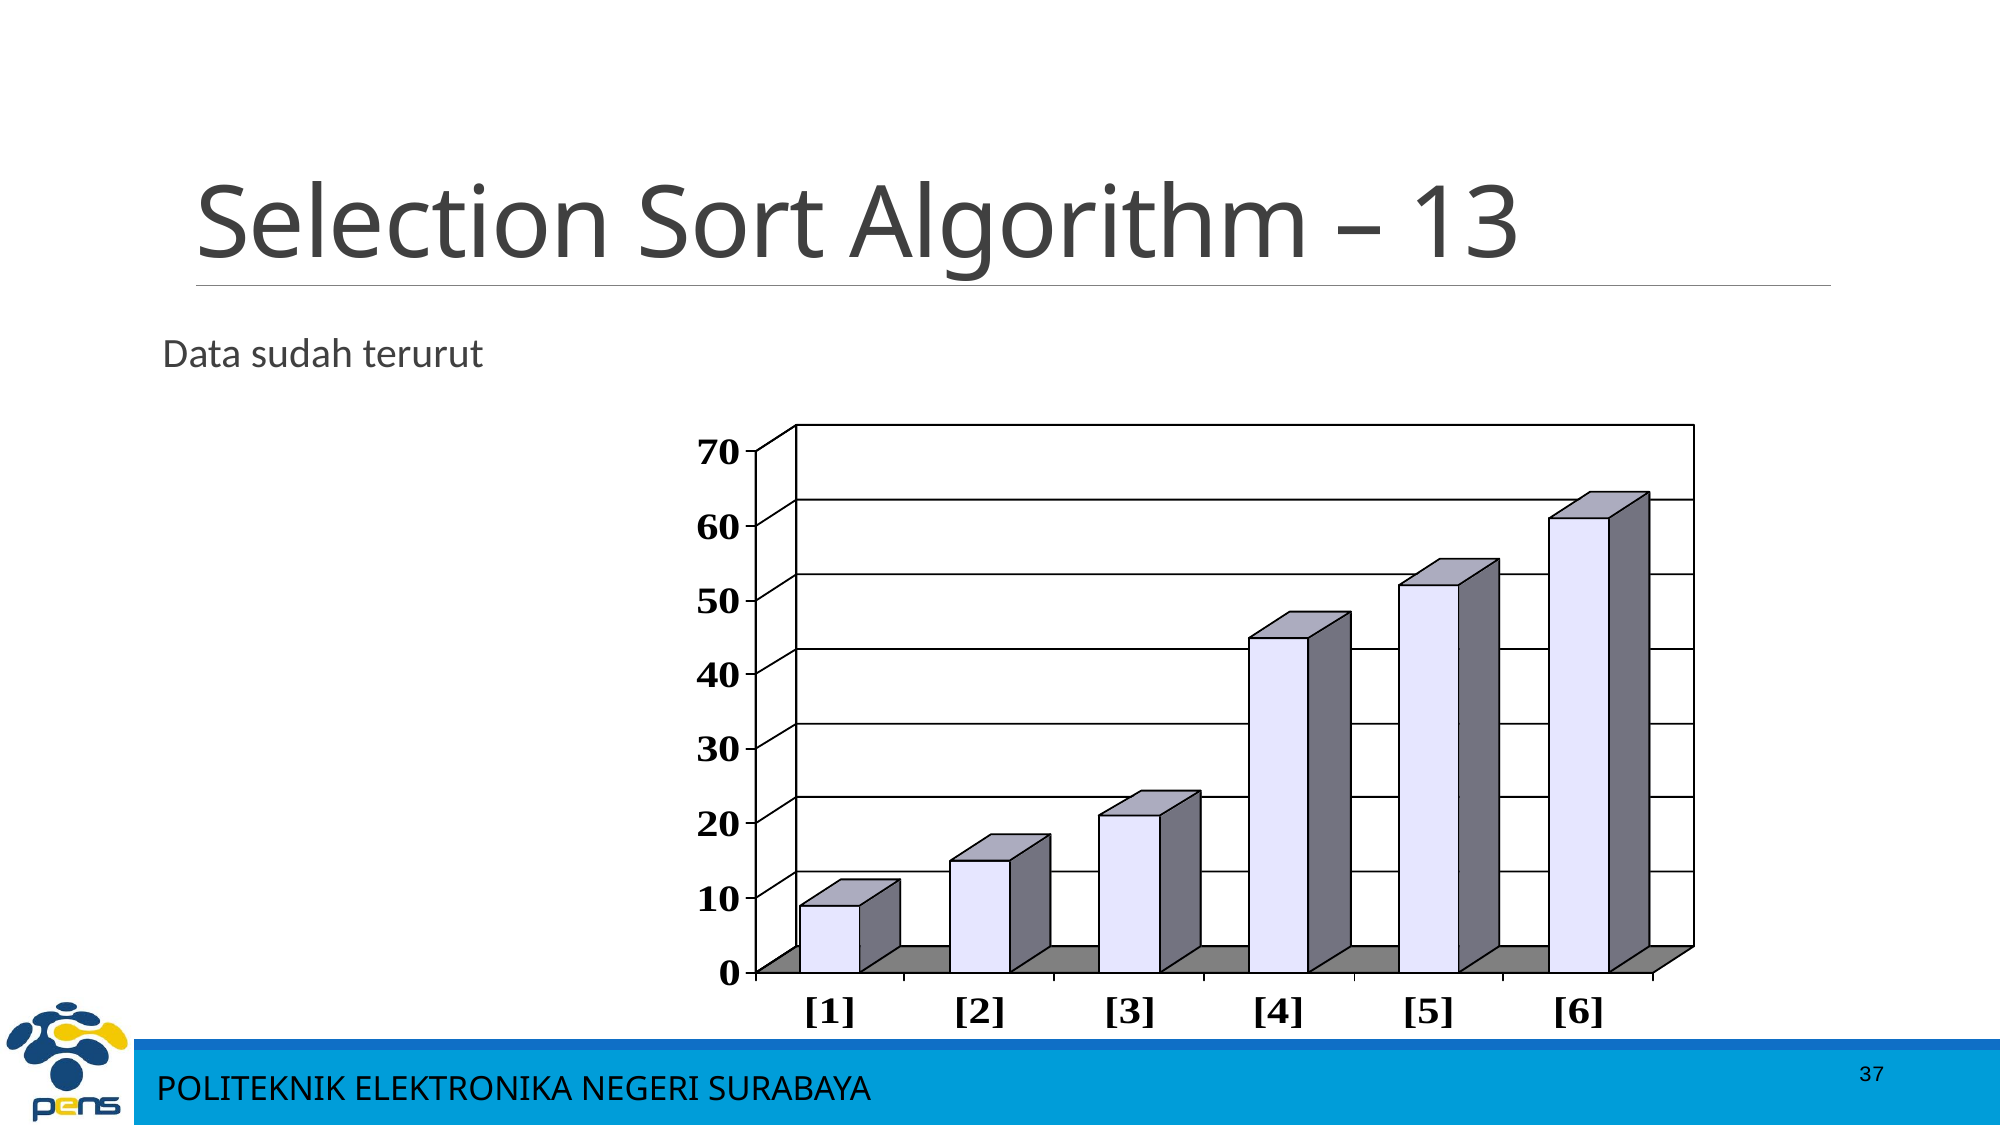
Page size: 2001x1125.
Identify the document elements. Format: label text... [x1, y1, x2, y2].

slide_number 37 [1433, 1042, 1900, 1103]
list Data sudah terurut [132, 324, 772, 1093]
title Selection Sort Algorithm – 13 [180, 47, 1830, 285]
picture [0, 997, 133, 1125]
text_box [634, 397, 1823, 1062]
